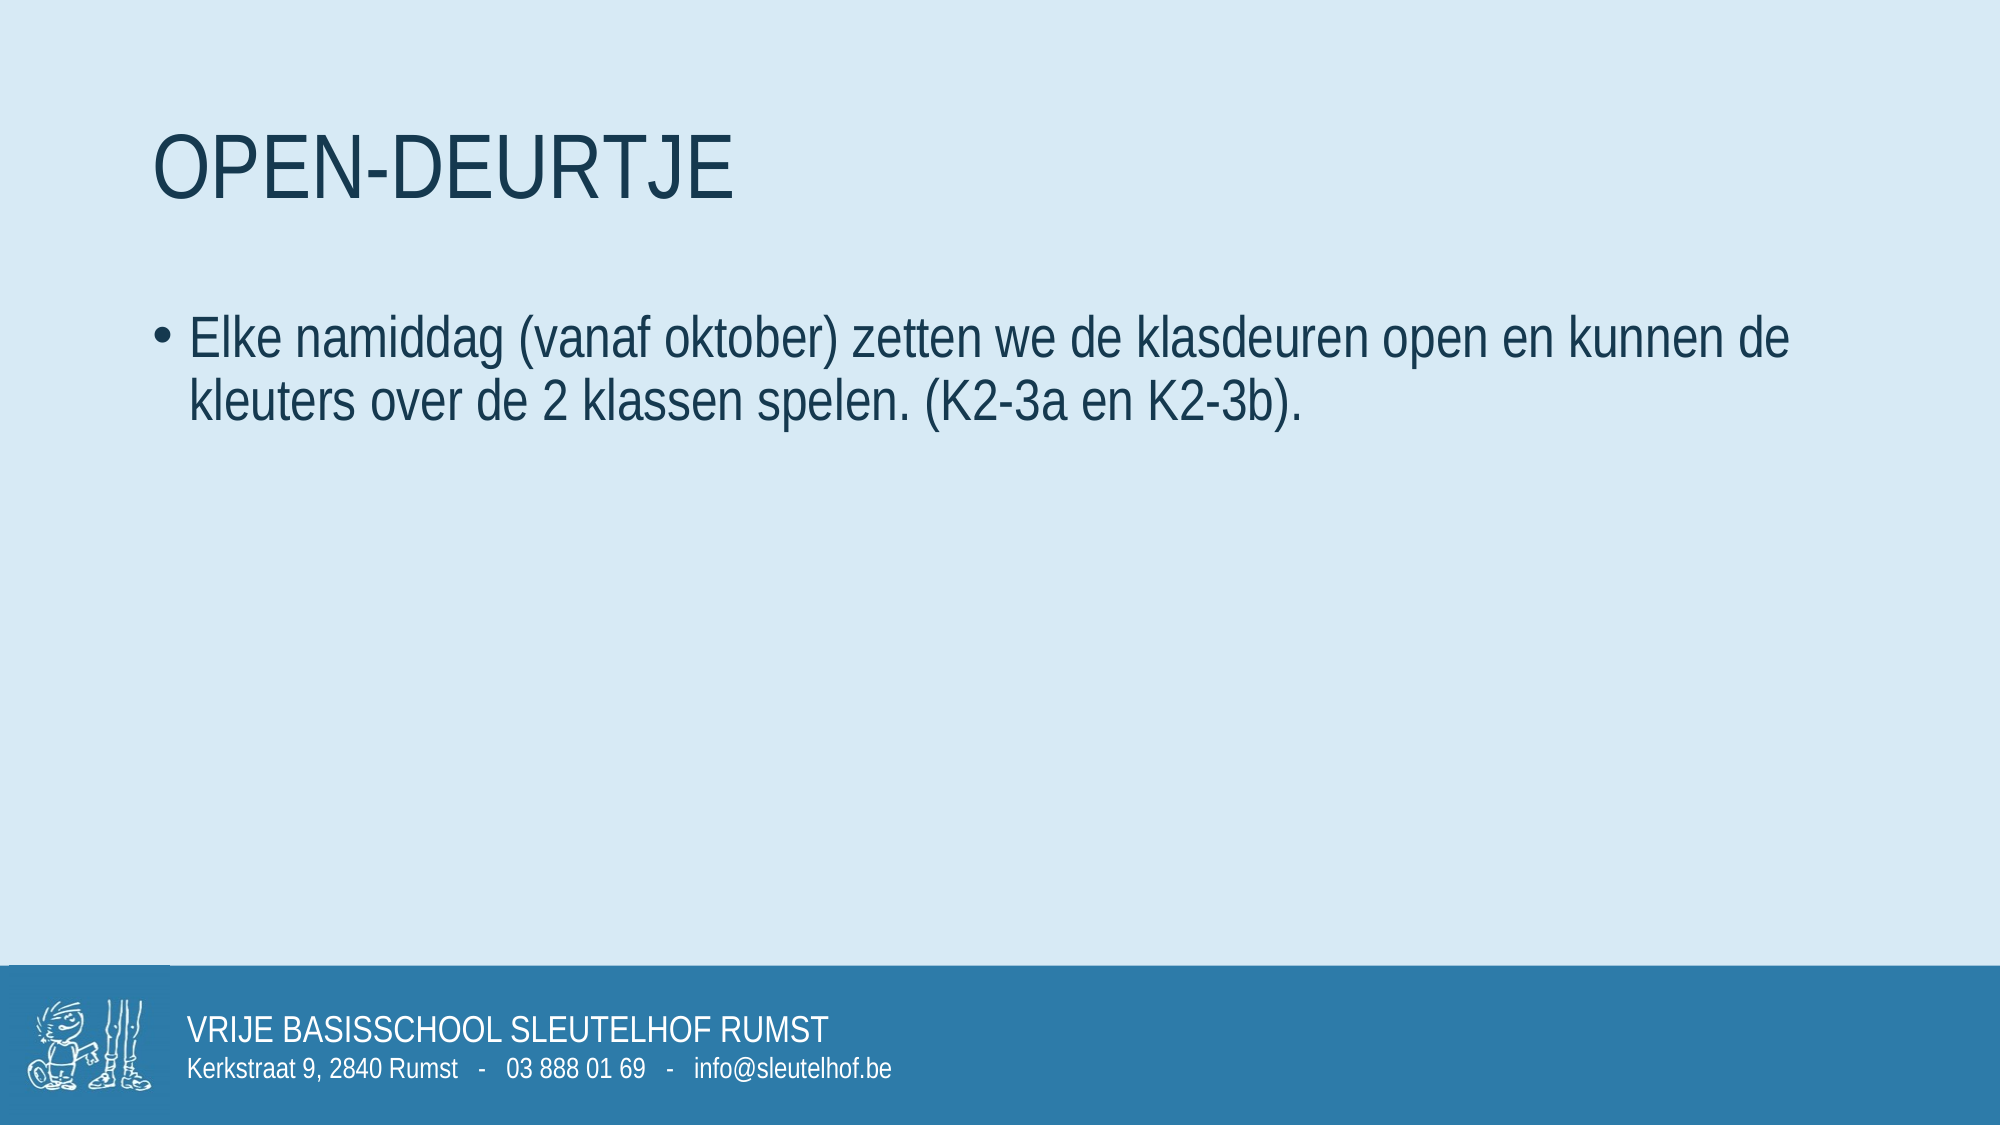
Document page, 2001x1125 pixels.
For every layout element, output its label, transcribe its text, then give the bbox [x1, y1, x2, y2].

title Open-deurtje [137, 59, 1863, 278]
list Elke namiddag (vanaf oktober) zetten we de klasdeuren open en kunnen de kleuters over de 2 klassen spelen. (K2-3a en K2-3b). [137, 299, 1863, 944]
picture [9, 965, 170, 1125]
